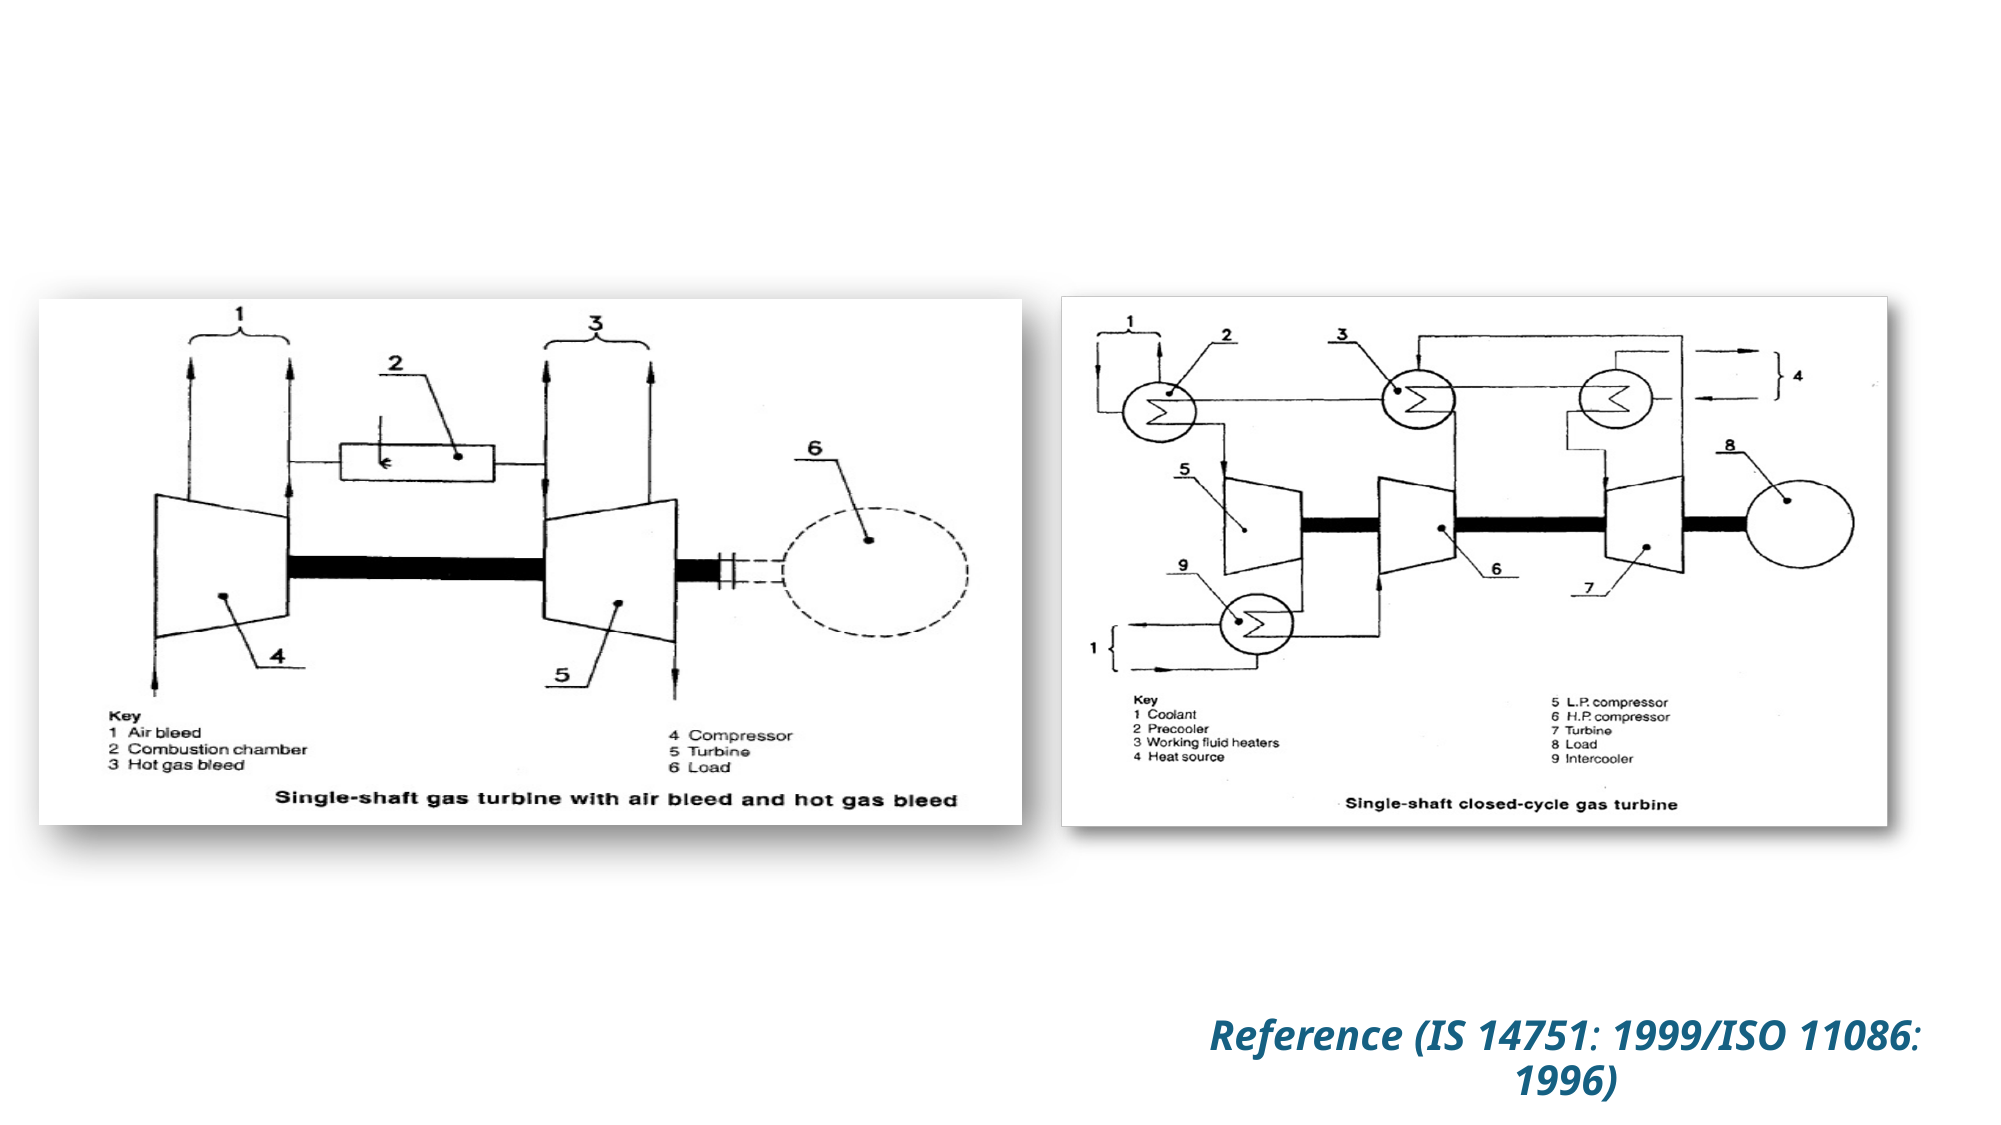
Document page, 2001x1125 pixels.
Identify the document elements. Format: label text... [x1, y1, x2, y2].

text_box Reference (IS 14751: 1999/ISO 11086: 1996) [1143, 1007, 1989, 1112]
picture [1042, 277, 1925, 863]
picture [39, 299, 1022, 826]
